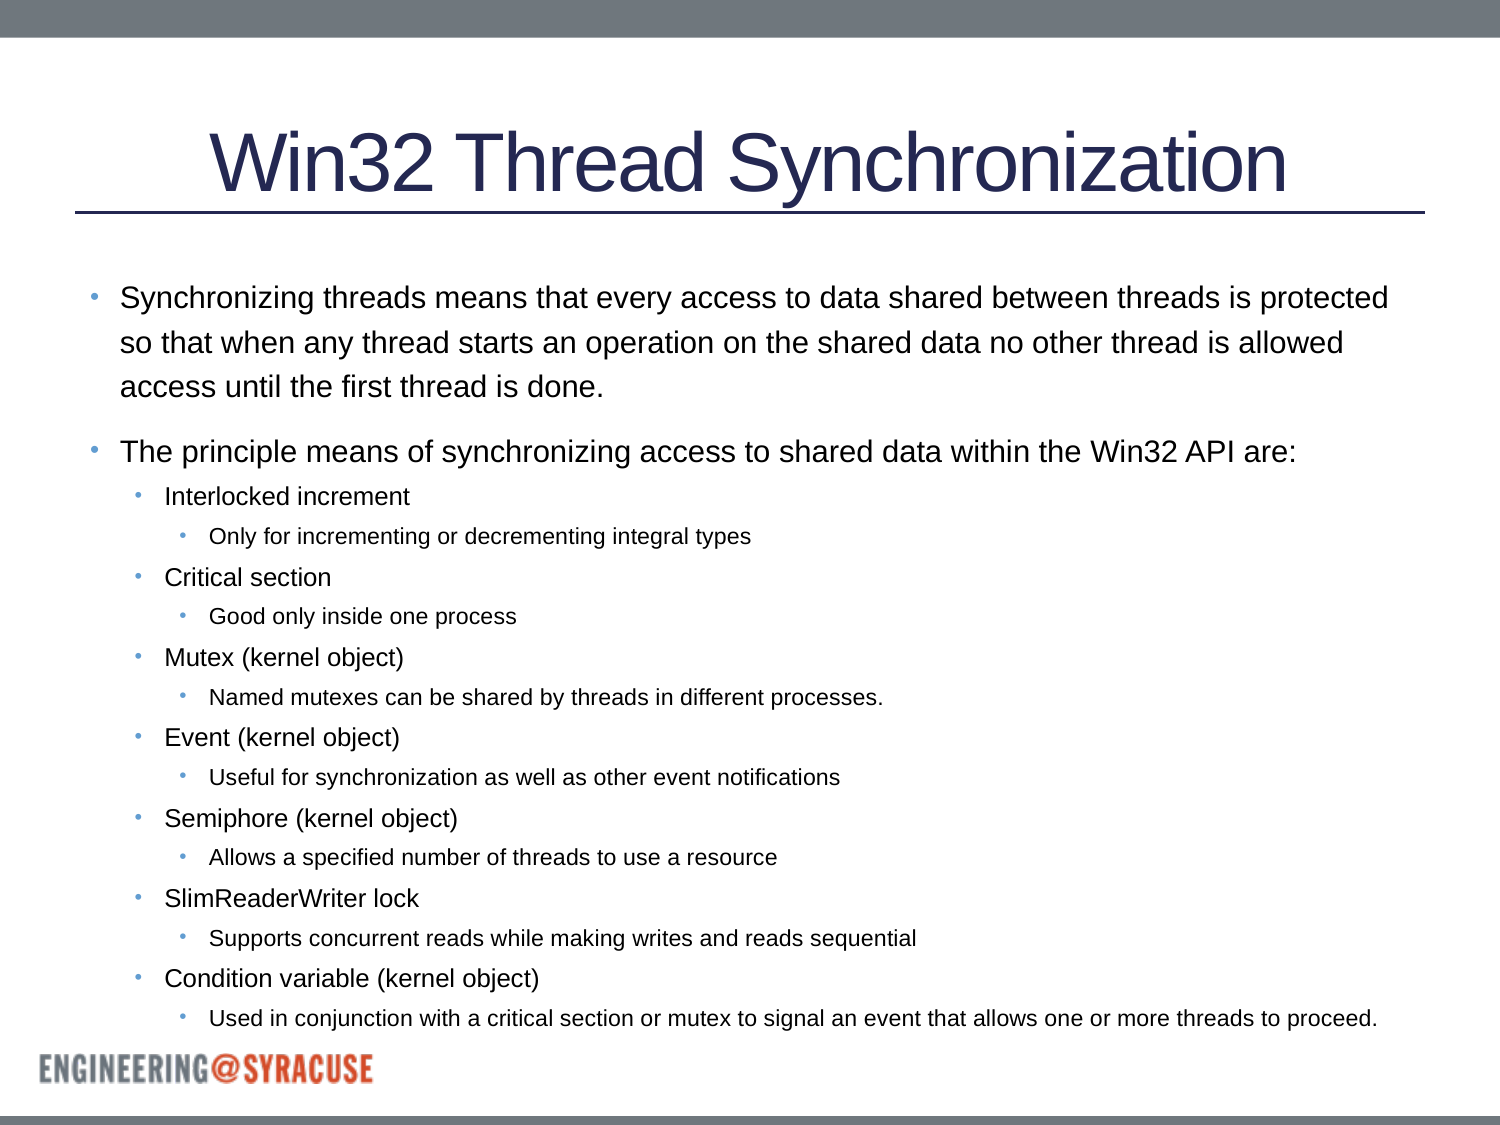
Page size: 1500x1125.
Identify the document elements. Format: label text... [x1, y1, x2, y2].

list Synchronizing threads means that every access to data shared between threads is protected so that when any thread starts an operation on the shared data no other thread is allowed access until the first thread is done. The principle means of synchronizing access to shared data within the Win32 API are: Interlocked increment Only for incrementing or decrementing integral types Critical section Good only inside one process Mutex (kernel object) Named mutexes can be shared by threads in different processes. Event (kernel object) Useful for synchronization as well as other event notifications Semiphore (kernel object) Allows a specified number of threads to use a resource SlimReaderWriter lock Supports concurrent reads while making writes and reads sequential Condition variable (kernel object) Used in conjunction with a critical section or mutex to signal an event that allows one or more threads to proceed. [75, 262, 1425, 1063]
picture [39, 1053, 374, 1084]
title Win32 Thread Synchronization [75, 76, 1425, 240]
